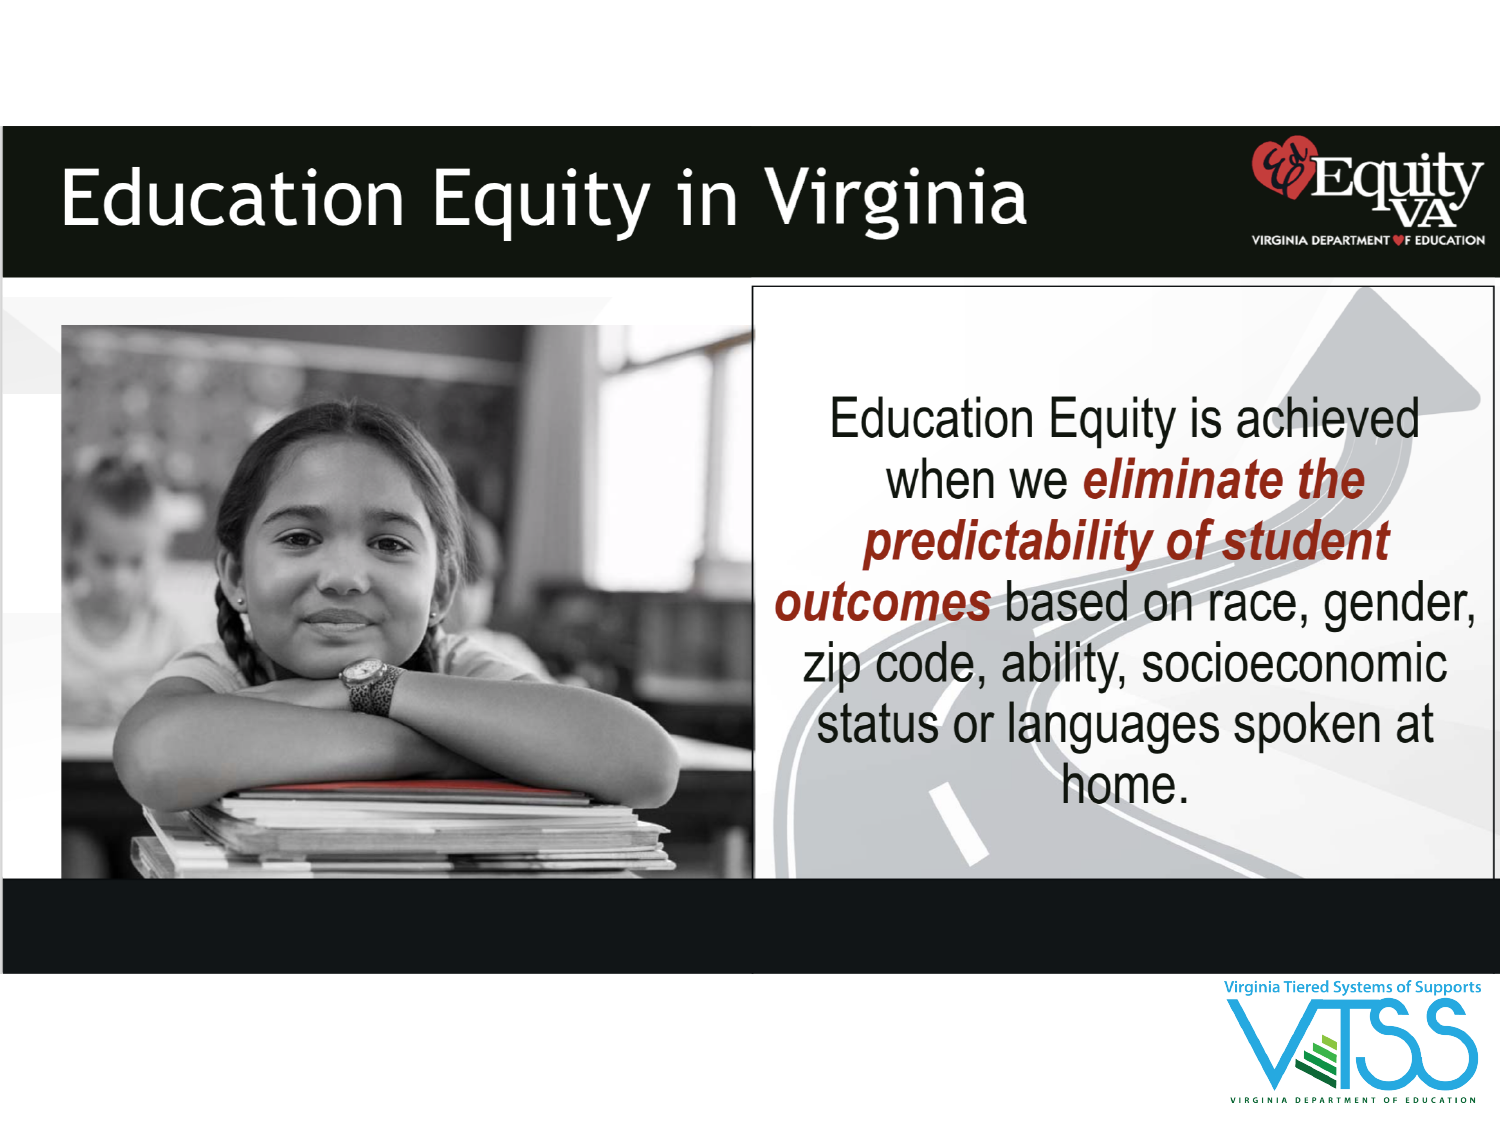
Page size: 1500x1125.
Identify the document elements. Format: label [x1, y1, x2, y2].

picture [0, 125, 1500, 975]
picture [1224, 980, 1481, 1103]
